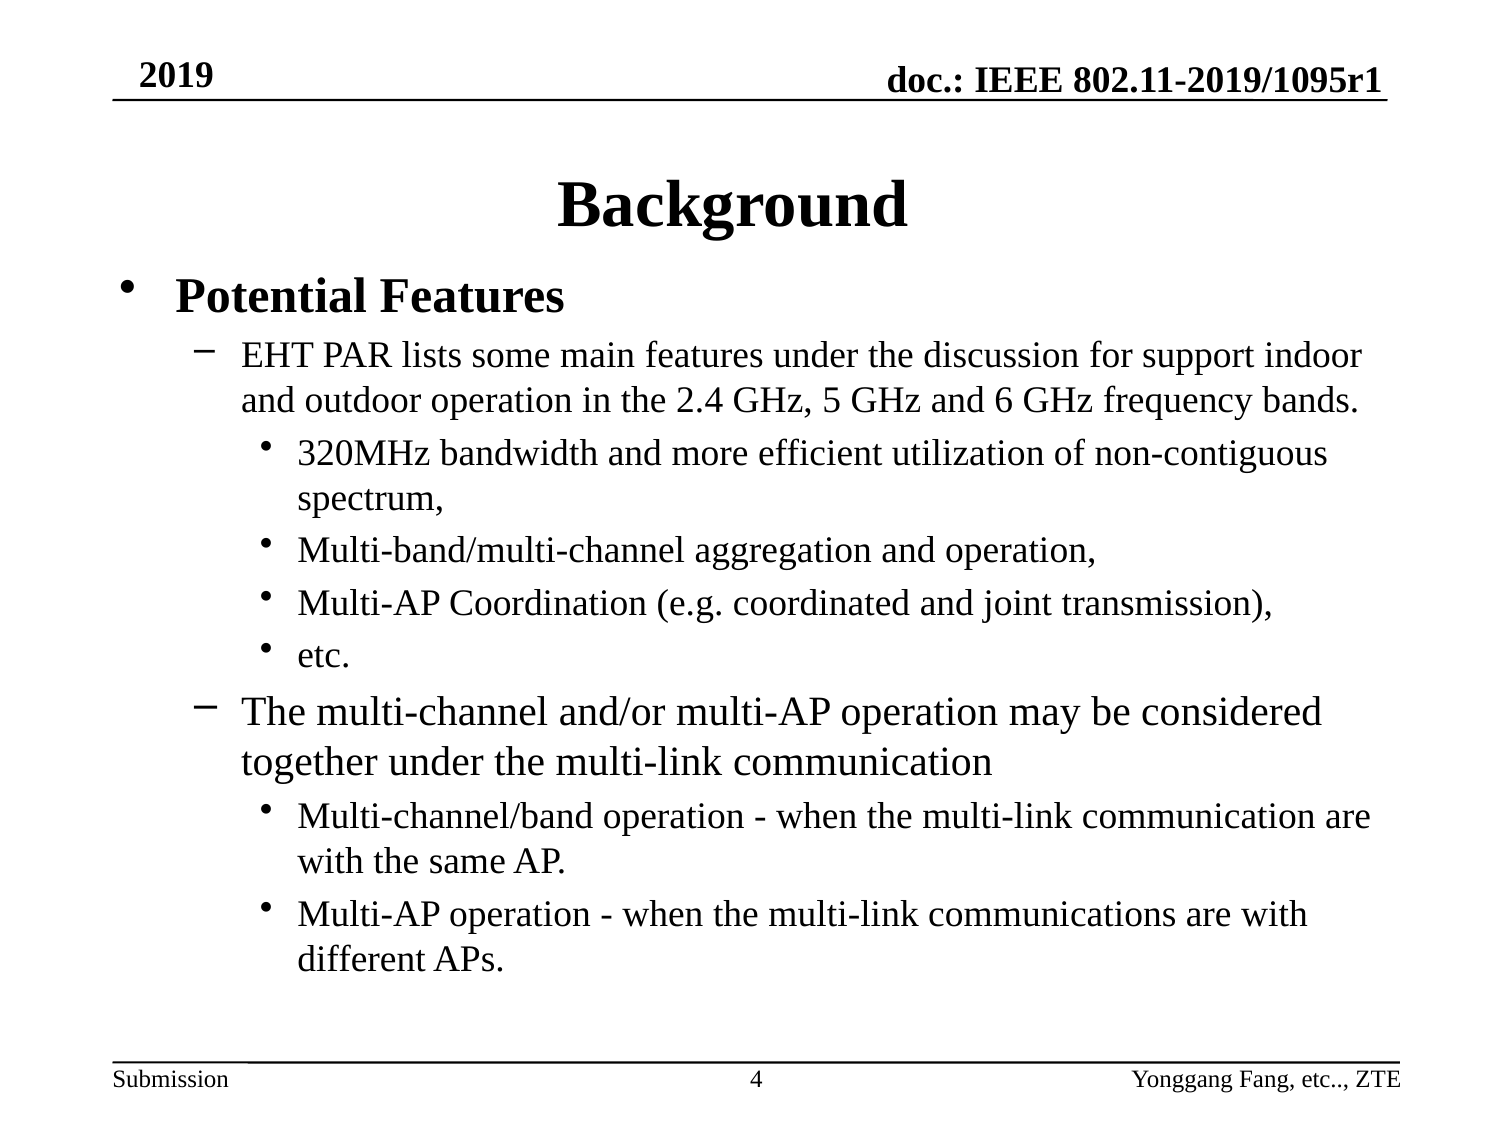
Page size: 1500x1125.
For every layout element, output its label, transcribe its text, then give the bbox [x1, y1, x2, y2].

title Background [112, 112, 1388, 255]
slide_number 4 [741, 1061, 772, 1093]
list Potential Features EHT PAR lists some main features under the discussion for support indoor and outdoor operation in the 2.4 GHz, 5 GHz and 6 GHz frequency bands. 320MHz bandwidth and more efficient utilization of non-contiguous spectrum, Multi-band/multi-channel aggregation and operation, Multi-AP Coordination (e.g. coordinated and joint transmission), etc. The multi-channel and/or multi-AP operation may be considered together under the multi-link communication Multi-channel/band operation - when the multi-link communication are with the same AP. Multi-AP operation - when the multi-link communications are with different APs. [103, 255, 1424, 1047]
footer Yonggang Fang, etc.., ZTE [1127, 1061, 1402, 1093]
